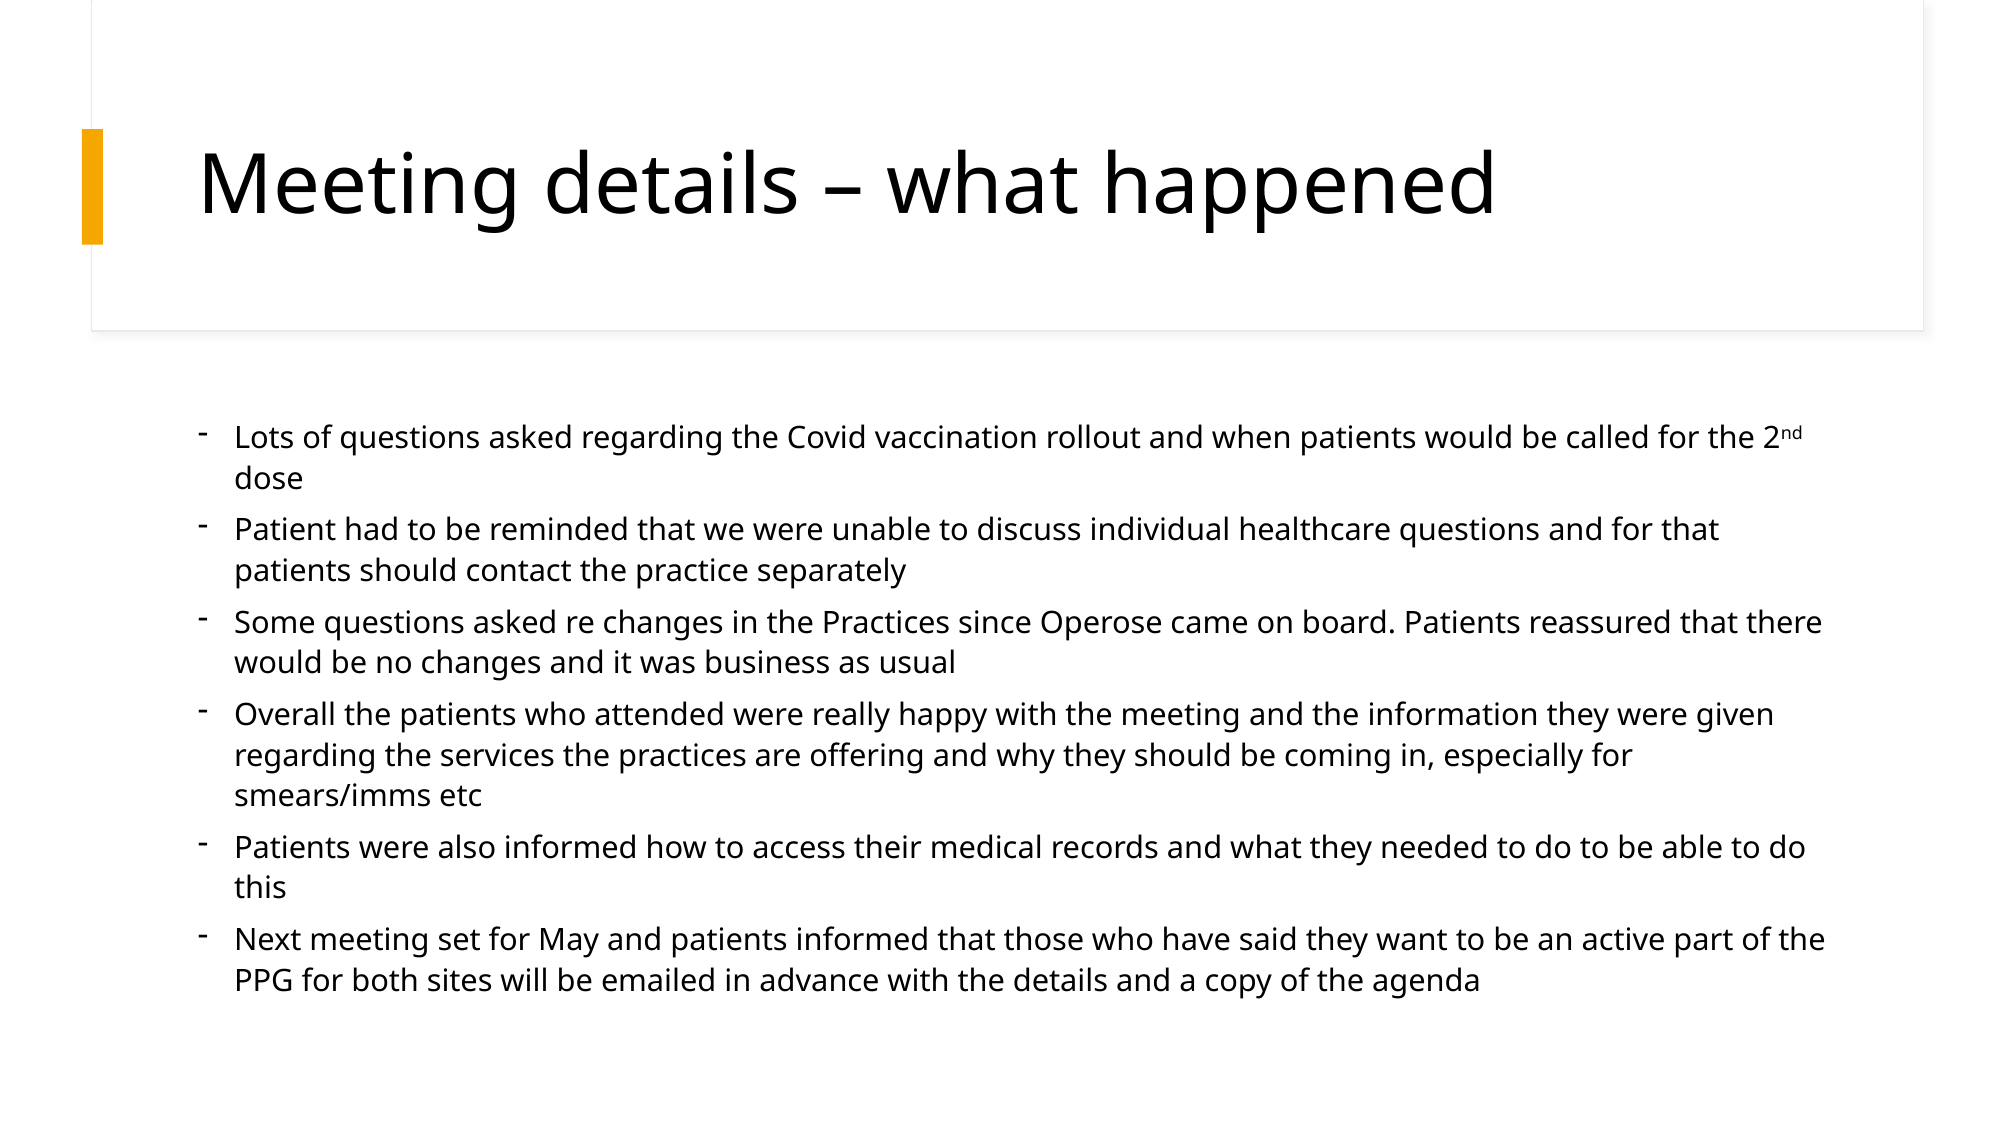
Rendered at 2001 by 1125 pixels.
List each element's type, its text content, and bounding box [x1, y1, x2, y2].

title Meeting details – what happened [183, 90, 1851, 284]
list Lots of questions asked regarding the Covid vaccination rollout and when patients would be called for the 2nd dose Patient had to be reminded that we were unable to discuss individual healthcare questions and for that patients should contact the practice separately Some questions asked re changes in the Practices since Operose came on board. Patients reassured that there would be no changes and it was business as usual Overall the patients who attended were really happy with the meeting and the information they were given regarding the services the practices are offering and why they should be coming in, especially for smears/imms etc Patients were also informed how to access their medical records and what they needed to do to be able to do this Next meeting set for May and patients informed that those who have said they want to be an active part of the PPG for both sites will be emailed in advance with the details and a copy of the agenda [183, 406, 1851, 1013]
